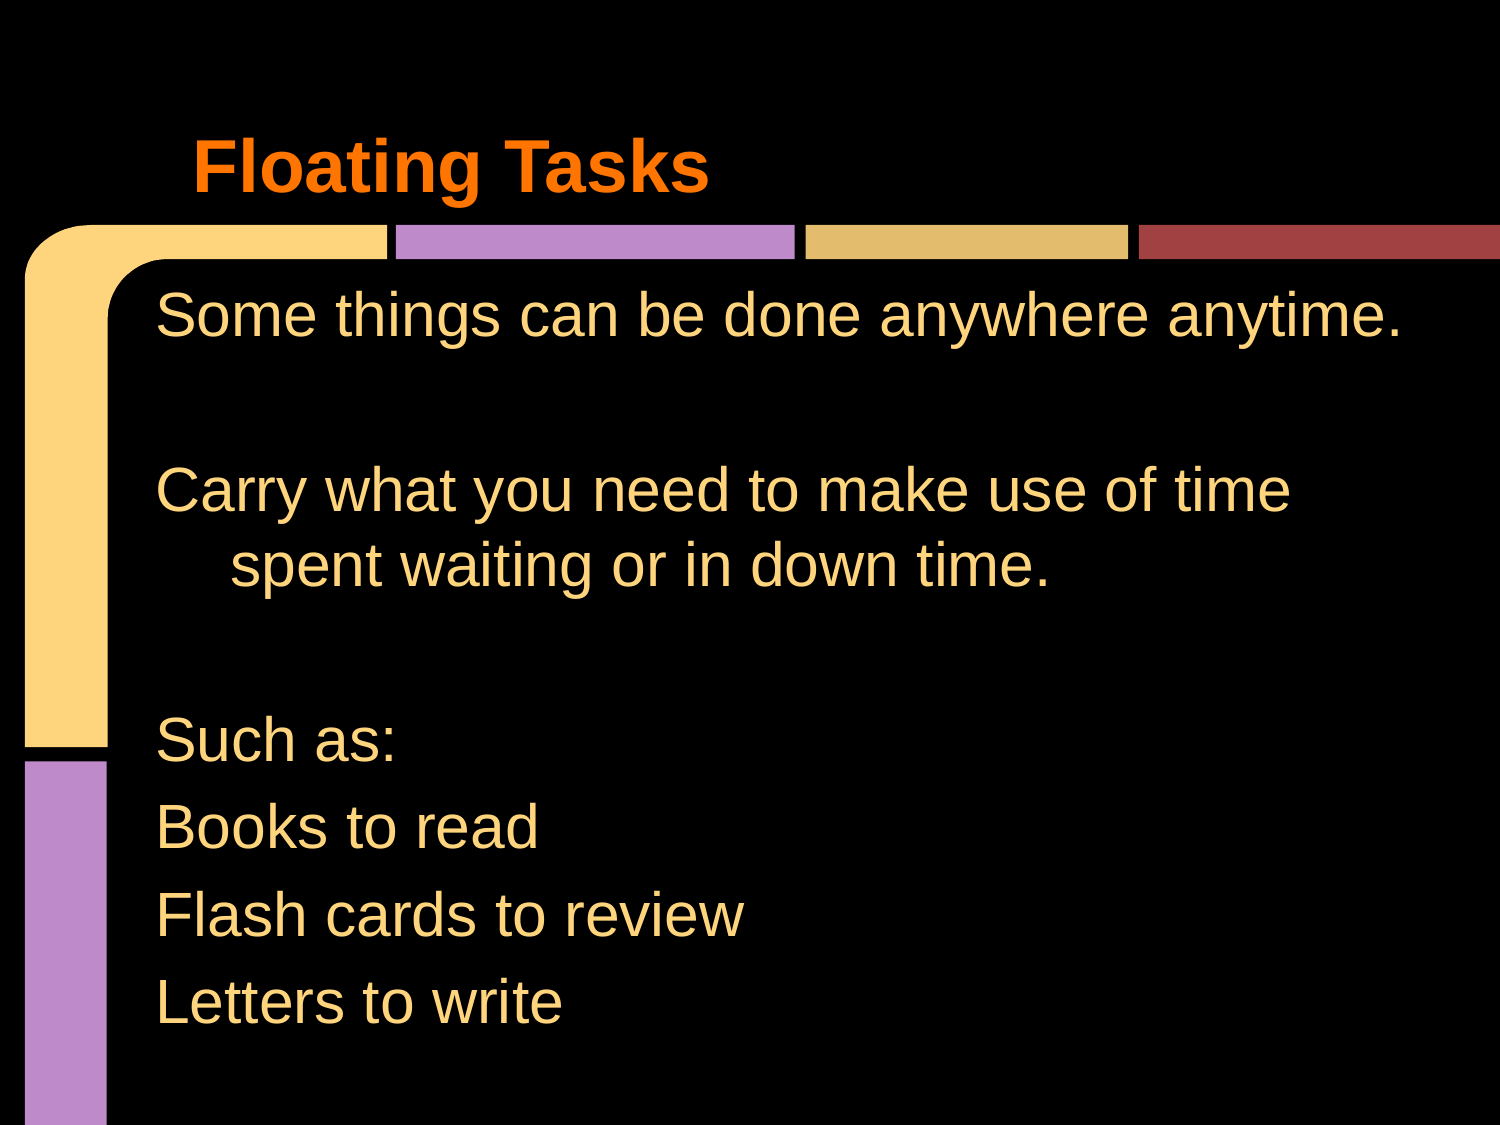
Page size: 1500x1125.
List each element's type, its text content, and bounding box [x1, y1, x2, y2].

list Some things can be done anywhere anytime. Carry what you need to make use of time spent waiting or in down time. Such as: Books to read Flash cards to review Letters to write [140, 259, 1425, 1052]
title Floating Tasks [140, 5, 1425, 223]
